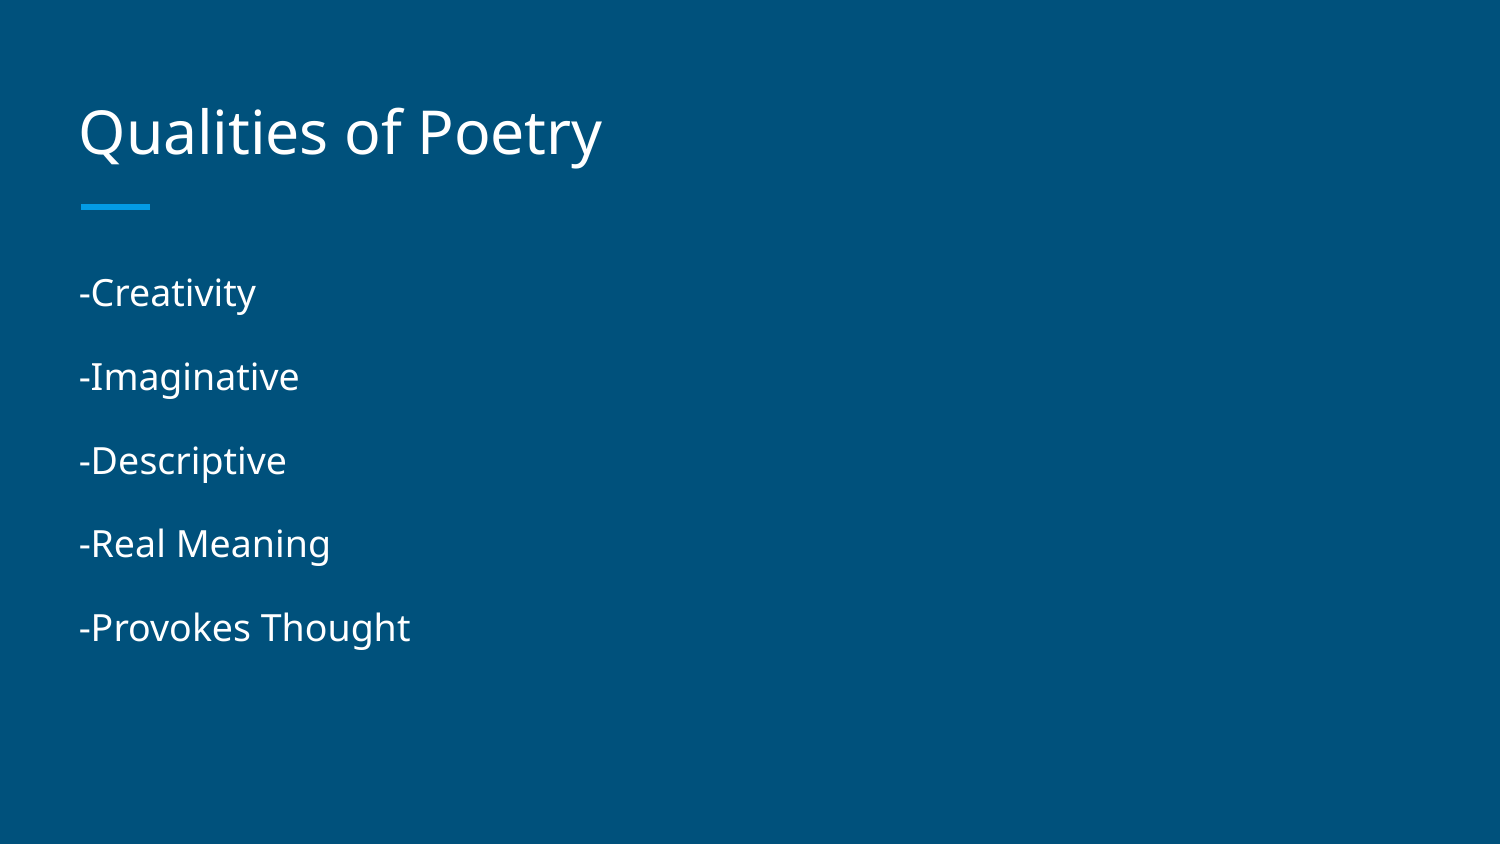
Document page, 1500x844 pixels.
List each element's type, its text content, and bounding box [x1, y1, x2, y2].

title Qualities of Poetry [63, 75, 1437, 188]
list -Creativity -Imaginative -Descriptive -Real Meaning -Provokes Thought [63, 244, 1437, 750]
